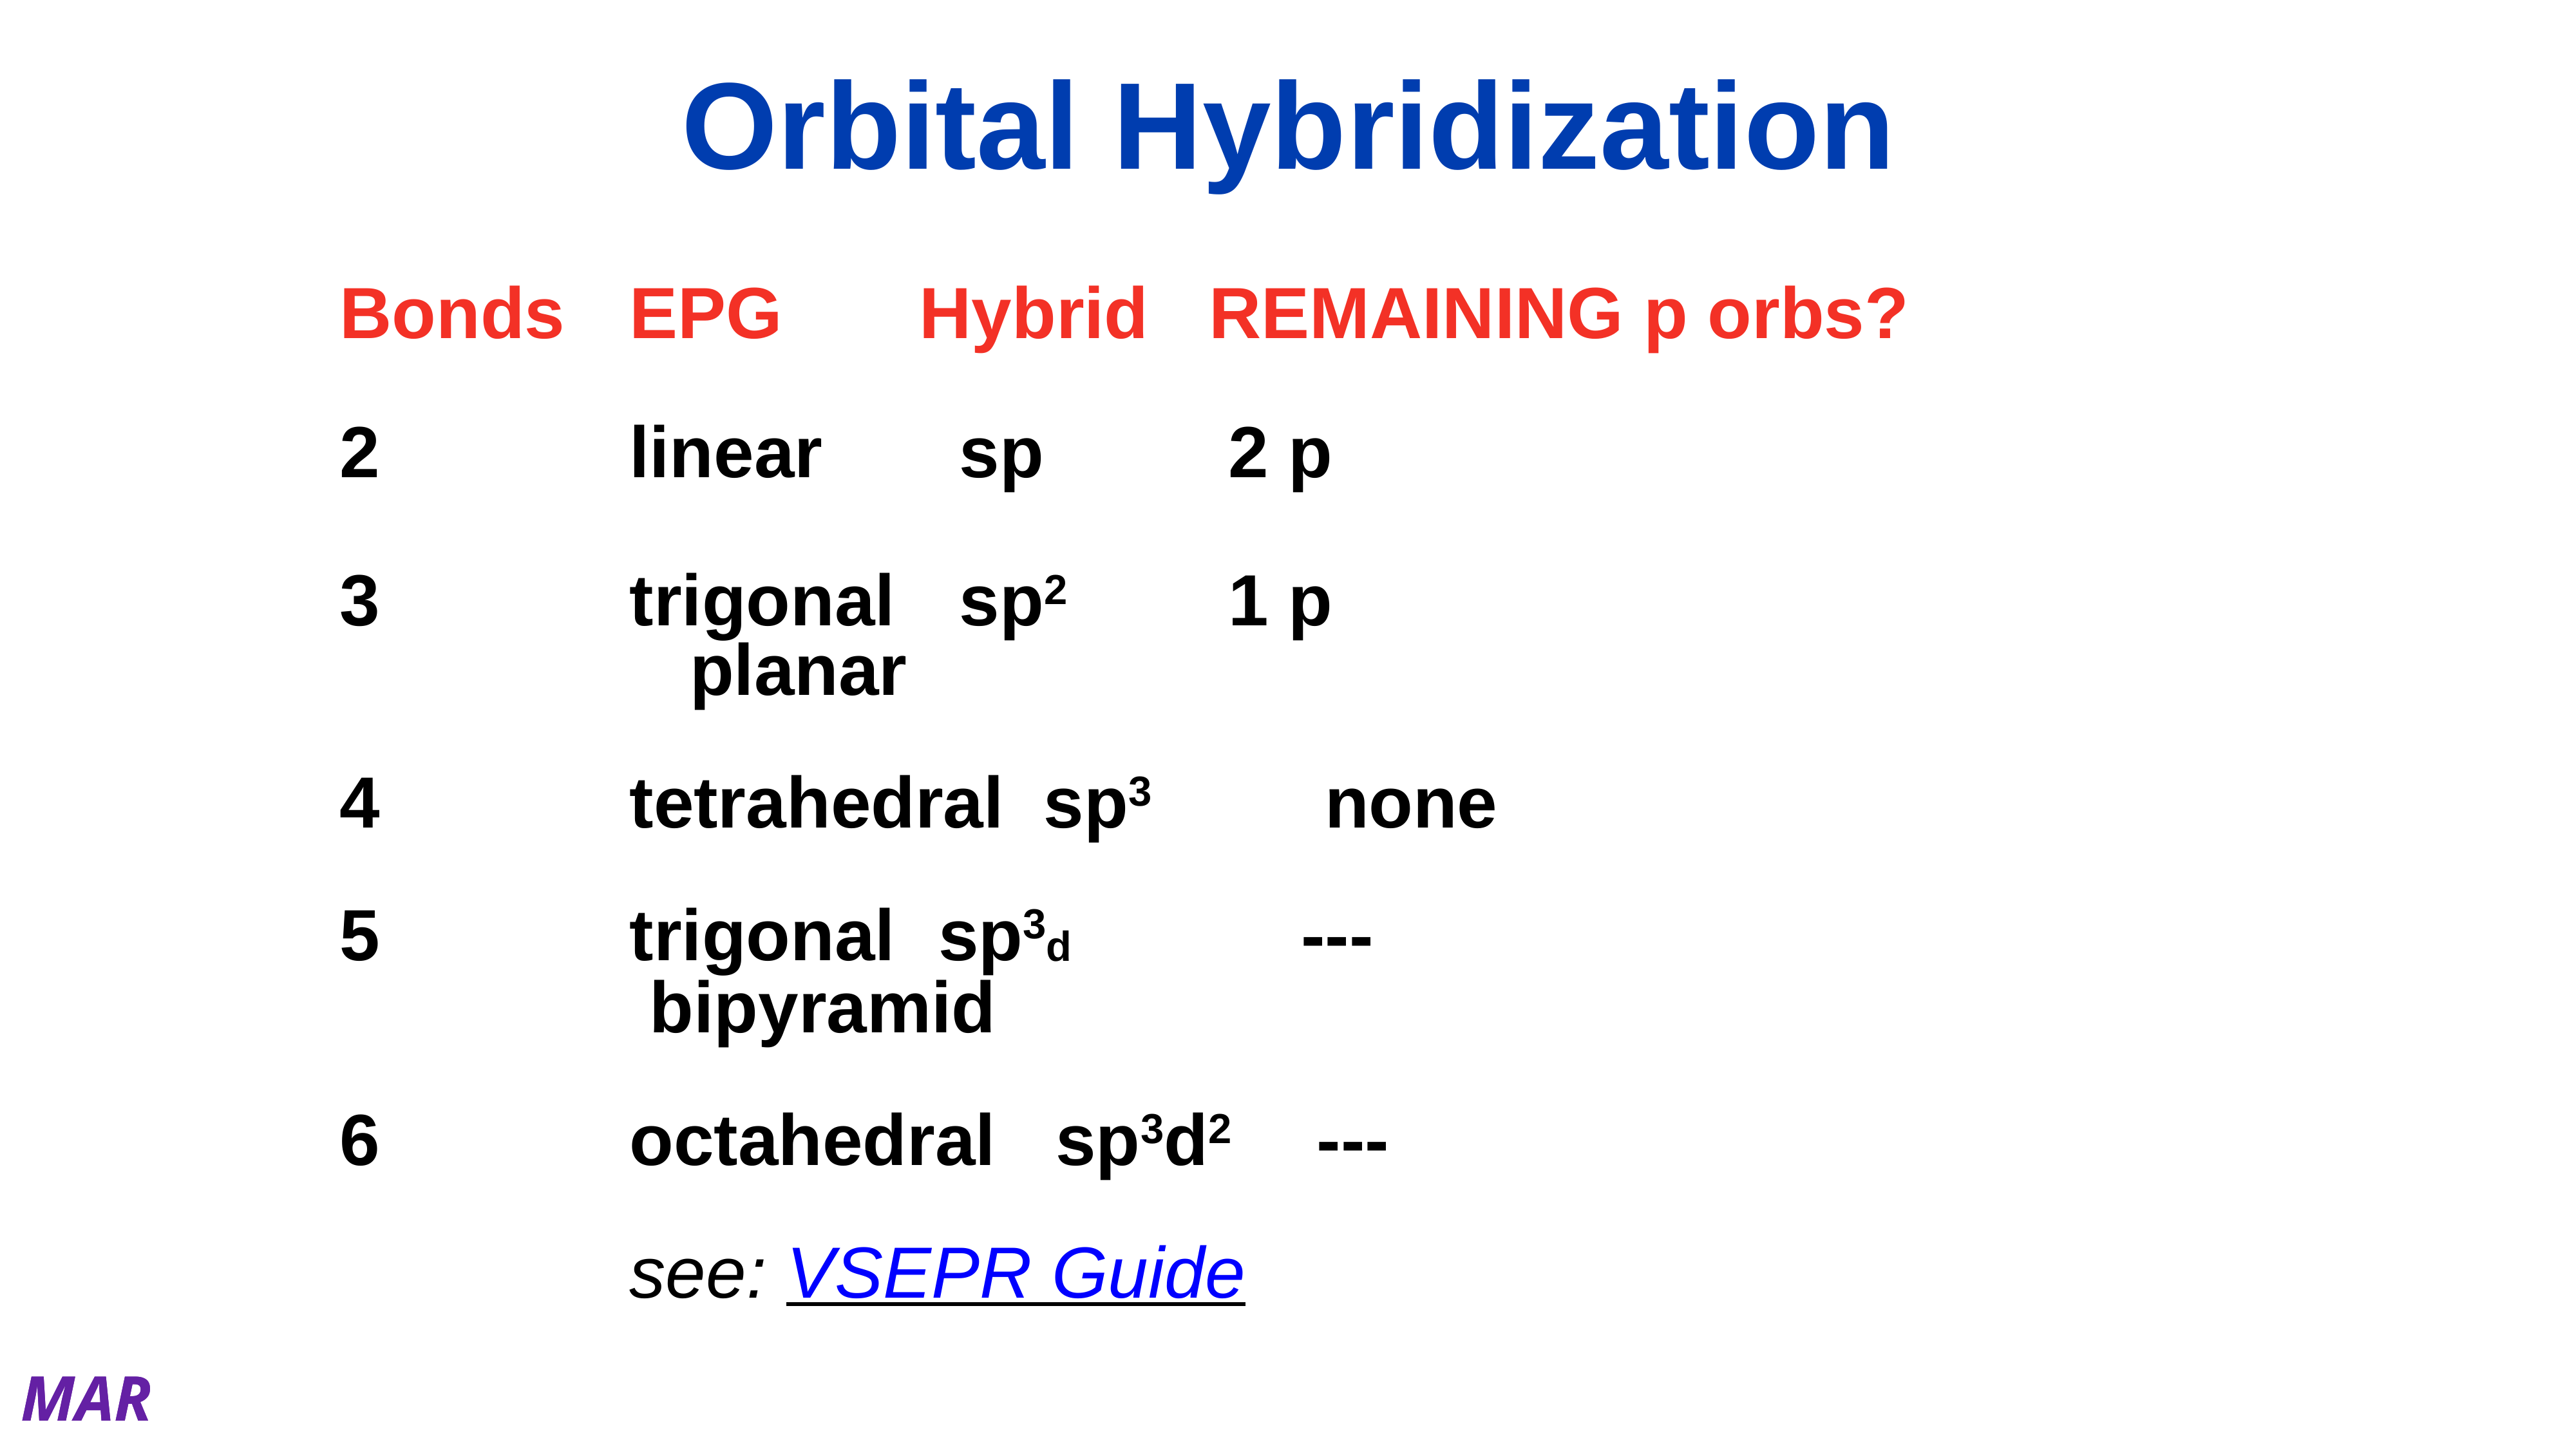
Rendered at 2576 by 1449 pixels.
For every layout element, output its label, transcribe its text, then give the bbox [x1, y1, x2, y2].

list Bonds EPG Hybrid REMAINING p orbs? 2 linear sp 2 p 3 trigonal sp2 1 p planar 4 tetrahedral sp3 none 5 trigonal sp3d --- bipyramid 6 octahedral sp3d2 --- see: VSEPR Guide [321, 272, 2255, 1449]
title Orbital Hybridization [531, 0, 2047, 259]
text_box MAR [3, 1349, 170, 1443]
